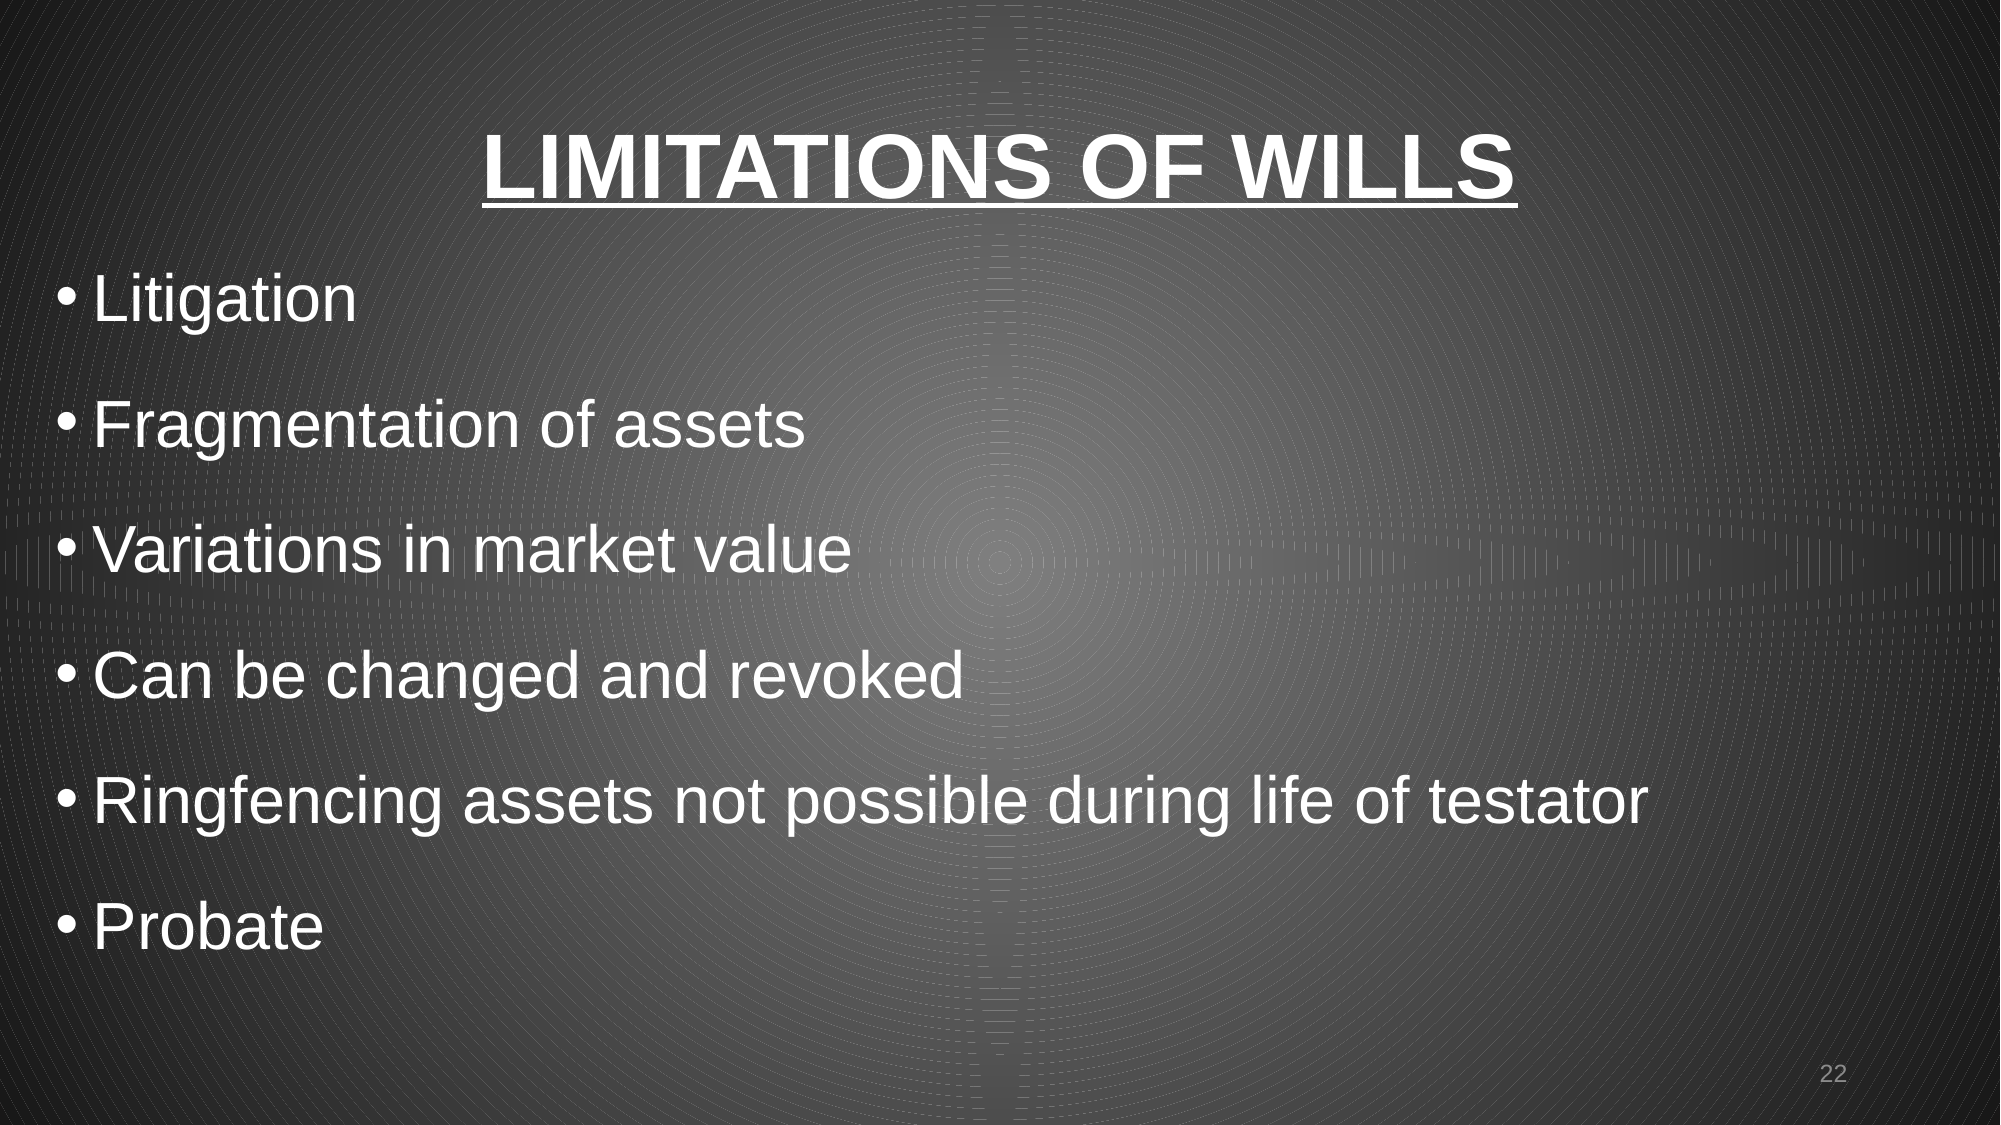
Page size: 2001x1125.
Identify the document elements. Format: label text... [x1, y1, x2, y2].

slide_number 22 [1412, 1042, 1863, 1103]
title LIMITATIONS OF WILLS [137, 59, 1863, 239]
list Litigation Fragmentation of assets Variations in market value Can be changed and revoked Ringfencing assets not possible during life of testator Probate [40, 239, 1957, 1066]
